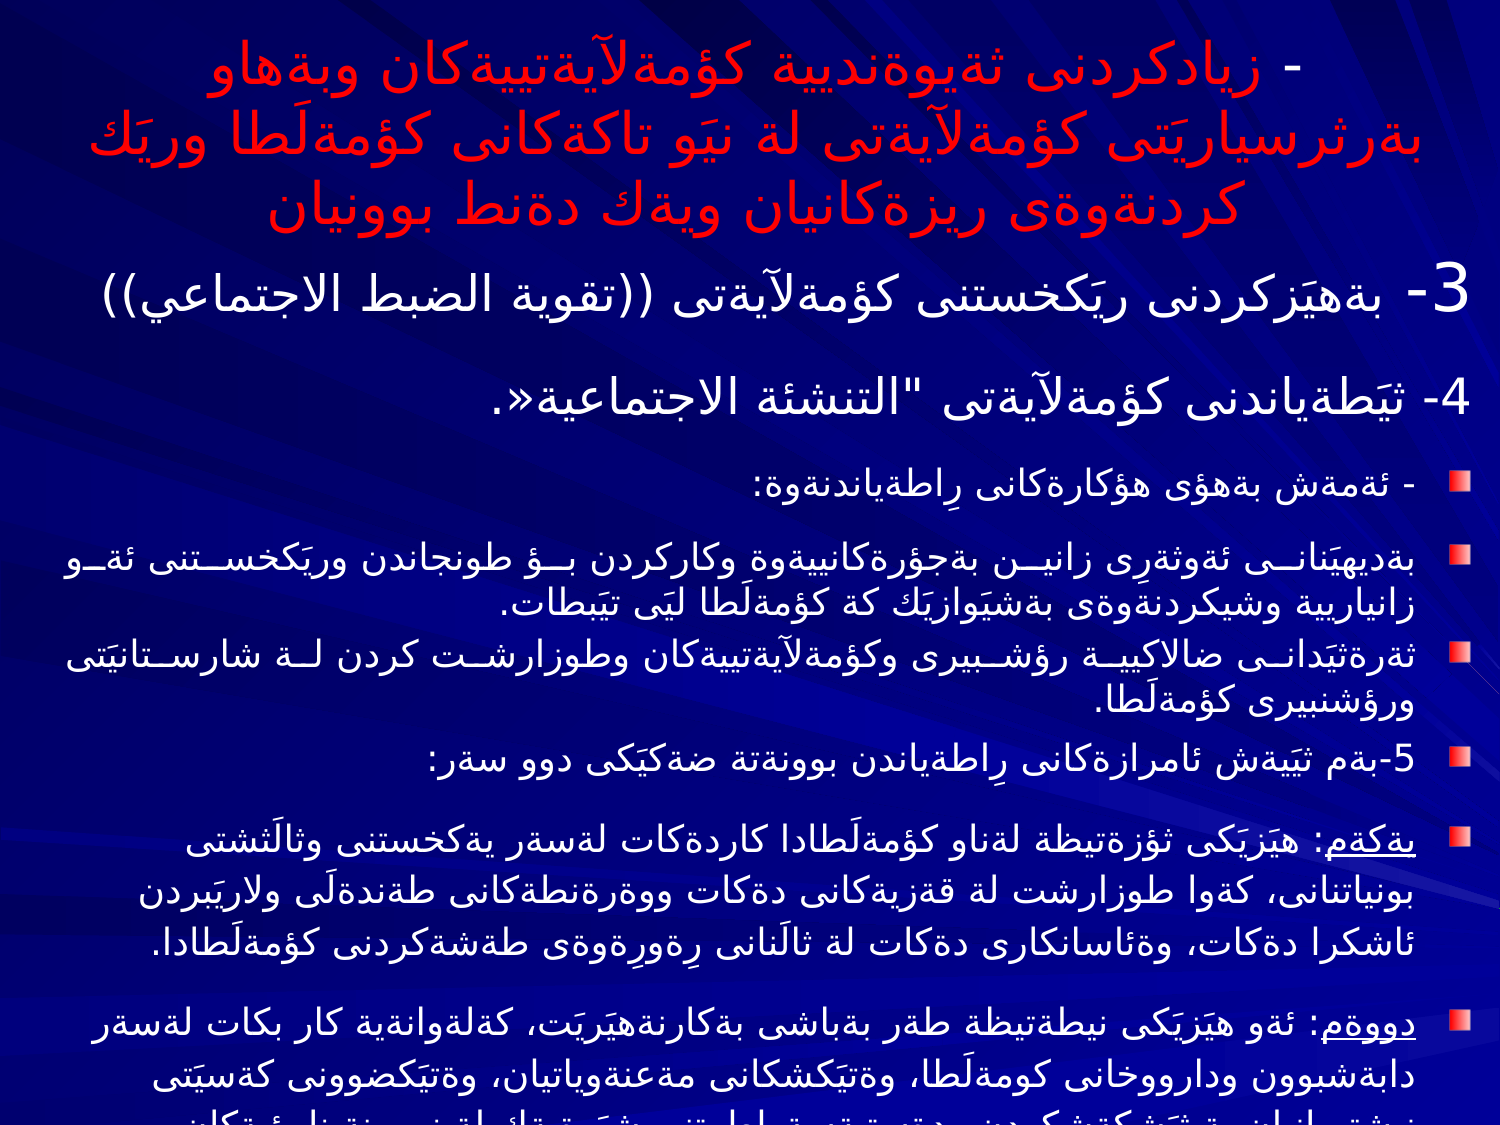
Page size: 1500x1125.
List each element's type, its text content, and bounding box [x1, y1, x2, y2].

title - زيادكردنى ثةيوةنديية كؤمةلآيةتييةكان وبةهاو بةرثرسياريَتى كؤمةلآيةتى لة نيَو تاكةكانى كؤمةلَطا وريَك كردنةوةى ريزةكانيان ويةك دةنط بوونيان [37, 24, 1475, 238]
picture [1448, 745, 1473, 769]
picture [1448, 469, 1473, 494]
picture [1448, 640, 1473, 665]
list 3- بةهيَزكردنى ريَكخستنى كؤمةلآيةتى ((تقوية الضبط الاجتماعي)) 4- ثيَطةياندنى كؤمةلآيةتى "التنشئة الاجتماعية«. - ئةمةش بةهؤى هؤكارةكانى رِاطةياندنةوة: بةديهيَنانى ئةوثةرِى زانين بةجؤرةكانييةوة وكاركردن بؤ طونجاندن وريَكخستنى ئةو زانياريية وشيكردنةوةى بةشيَوازيَك كة كؤمةلَطا ليَى تيَبطات. ثةرةثيَدانى ضالاكيية رؤشبيرى وكؤمةلآيةتييةكان وطوزارشت كردن لة شارستانيَتى ورؤشنبيرى كؤمةلَطا. 5-بةم ثيَيةش ئامرازةكانى رِاطةياندن بوونةتة ضةكيَكى دوو سةر: يةكةم: هيَزيَكى ثؤزةتيظة لةناو كؤمةلَطادا كاردةكات لةسةر يةكخستنى وثالَثشتى بونياتنانى، كةوا طوزارشت لة قةزيةكانى دةكات ووةرةنطةكانى طةندةلَى ولاريَبردن ئاشكرا دةكات، وةئاسانكارى دةكات لة ثالَنانى رِةورِةوةى طةشةكردنى كؤمةلَطادا. دووةم: ئةو هيَزيَكى نيطةتيظة طةر بةباشى بةكارنةهيَريَت، كةلةوانةية كار بكات لةسةر دابةشبوون ودارووخانى كومةلَطا، وةتيَكشكانى مةعنةوياتيان، وةتيَكضوونى كةسيَتى نيشتيمانيان بة ثيَشكةشكردن ودةستبةسةراطرتنى شيَوةيةك لة نموونة نامؤيةكان. [50, 224, 1488, 1088]
picture [1448, 825, 1473, 849]
picture [1448, 543, 1473, 567]
picture [1448, 1008, 1473, 1033]
